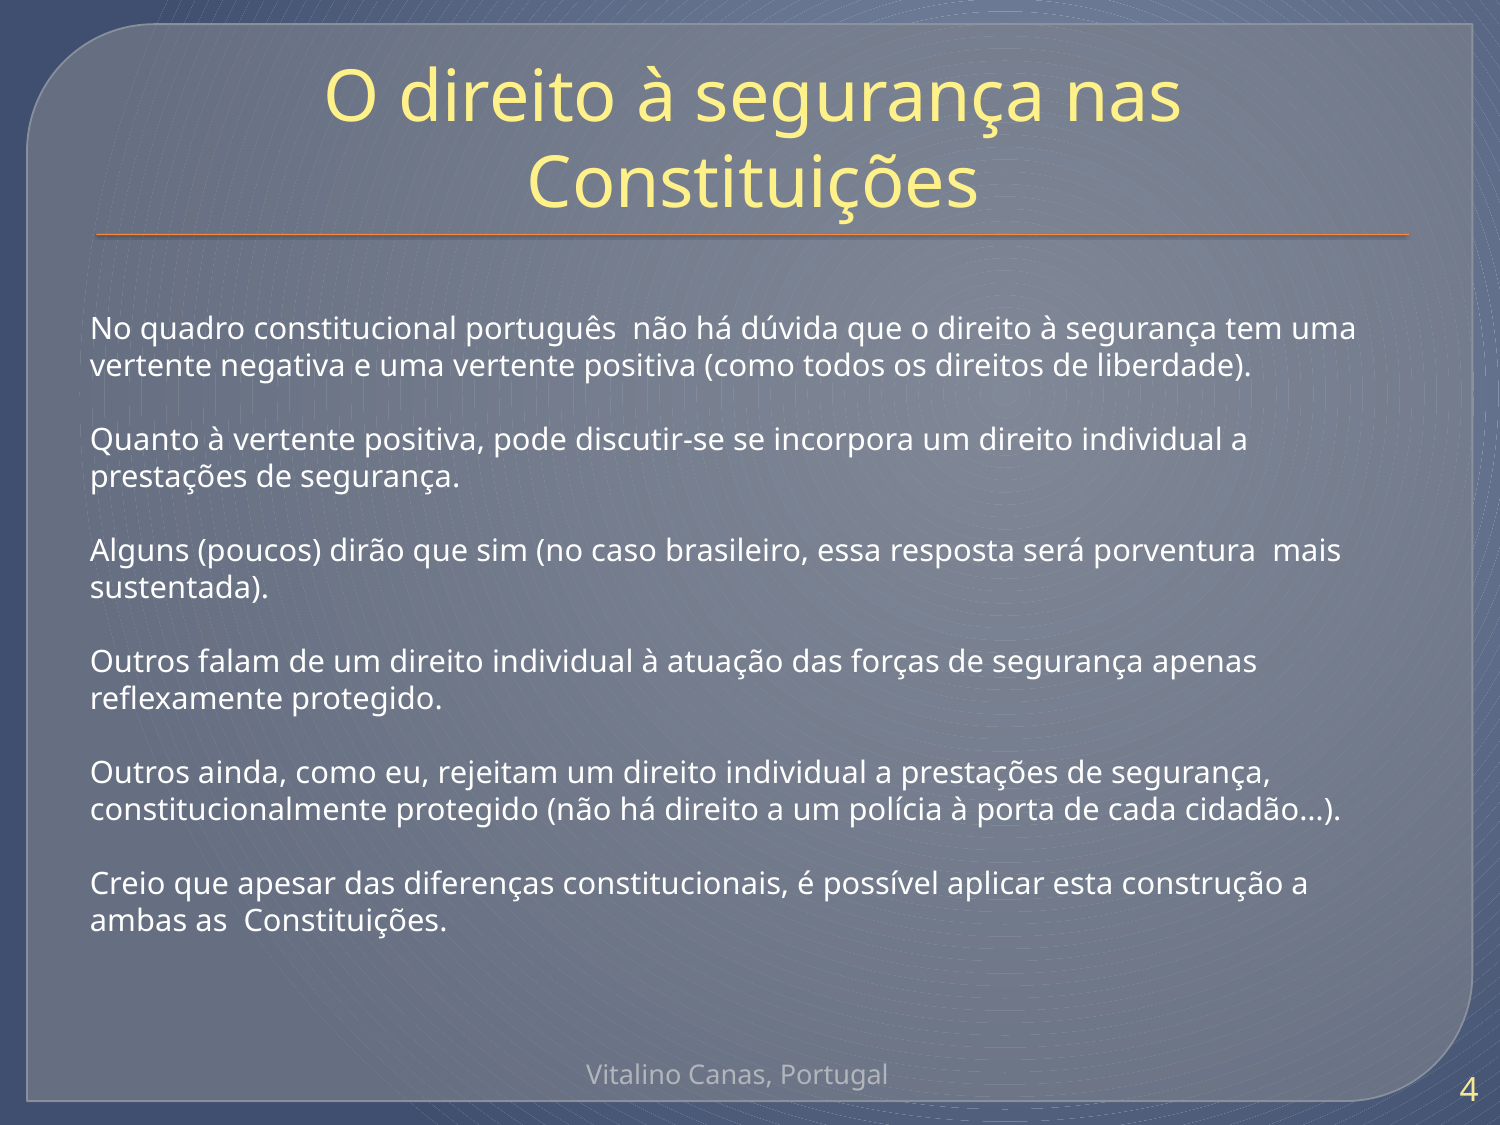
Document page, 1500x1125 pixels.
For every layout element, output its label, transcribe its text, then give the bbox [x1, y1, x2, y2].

list No quadro constitucional português não há dúvida que o direito à segurança tem uma vertente negativa e uma vertente positiva (como todos os direitos de liberdade). Quanto à vertente positiva, pode discutir-se se incorpora um direito individual a prestações de segurança. Alguns (poucos) dirão que sim (no caso brasileiro, essa resposta será porventura mais sustentada). Outros falam de um direito individual à atuação das forças de segurança apenas reflexamente protegido. Outros ainda, como eu, rejeitam um direito individual a prestações de segurança, constitucionalmente protegido (não há direito a um polícia à porta de cada cidadão…). Creio que apesar das diferenças constitucionais, é possível aplicar esta construção a ambas as Constituições. [75, 270, 1425, 1013]
slide_number 4 [1417, 1068, 1494, 1114]
title O direito à segurança nas Constituições [75, 41, 1425, 230]
footer Vitalino Canas, Portugal [212, 1050, 904, 1095]
